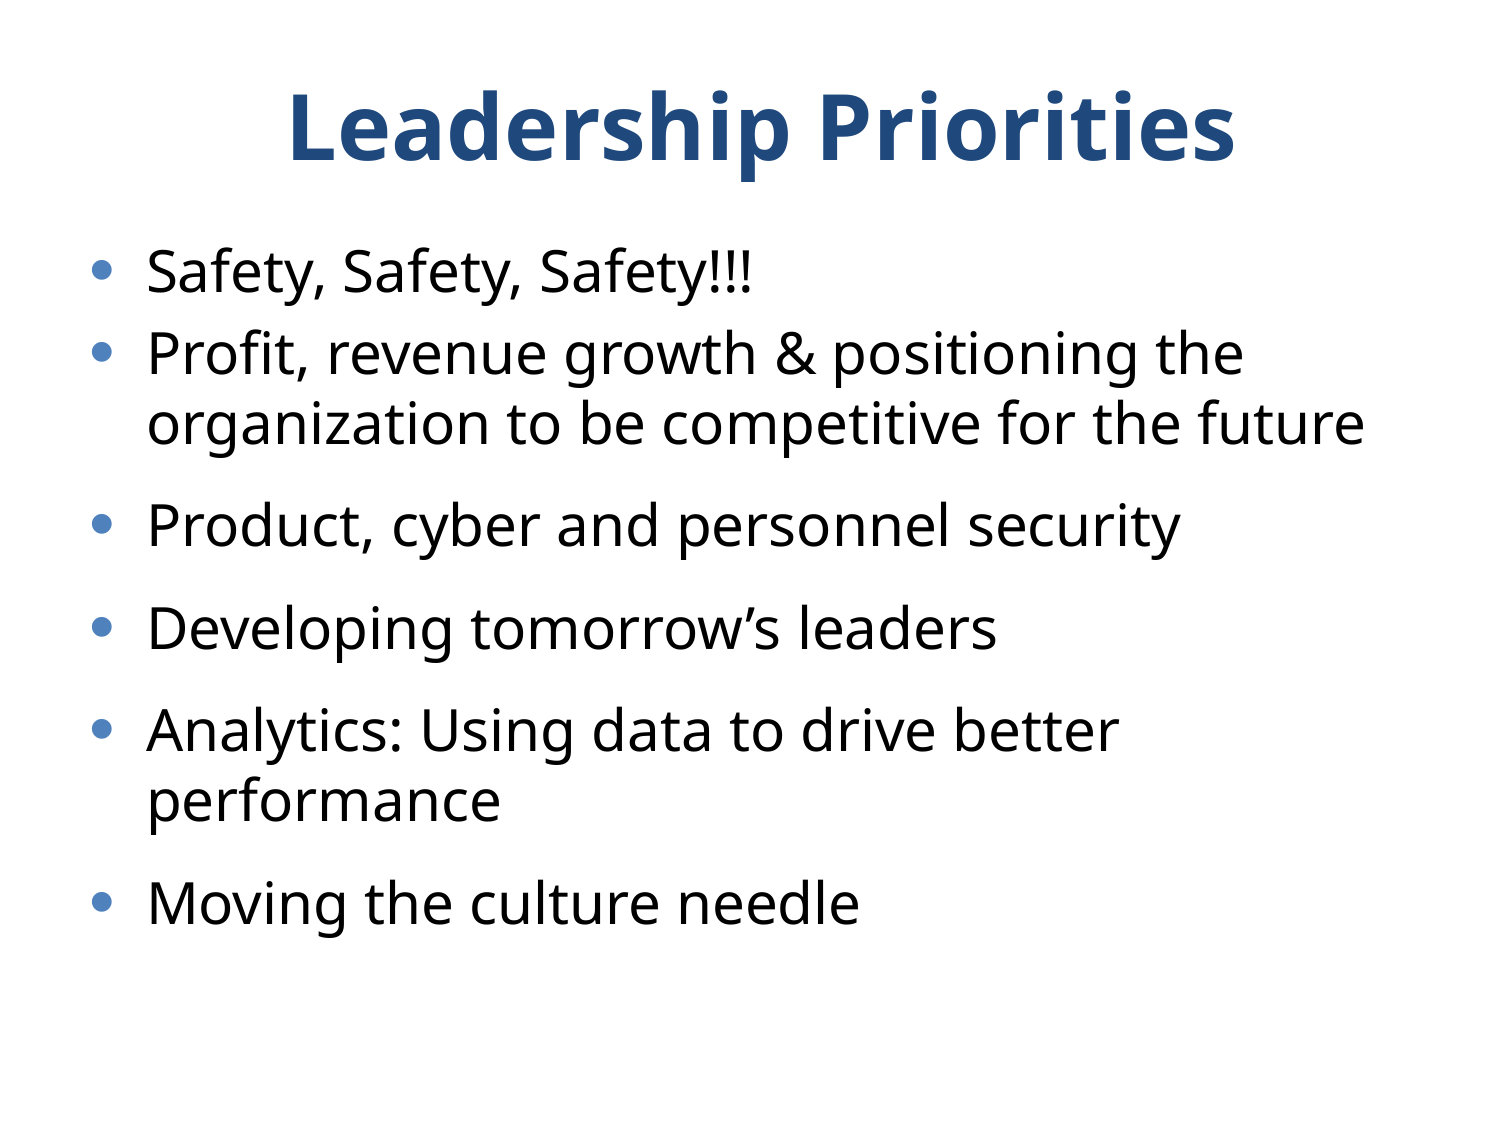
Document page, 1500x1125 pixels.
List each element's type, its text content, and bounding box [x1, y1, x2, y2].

title Leadership Priorities [90, 65, 1410, 184]
list Safety, Safety, Safety!!! Profit, revenue growth & positioning the organization to be competitive for the future Product, cyber and personnel security Developing tomorrow’s leaders Analytics: Using data to drive better performance Moving the culture needle [74, 226, 1429, 1022]
